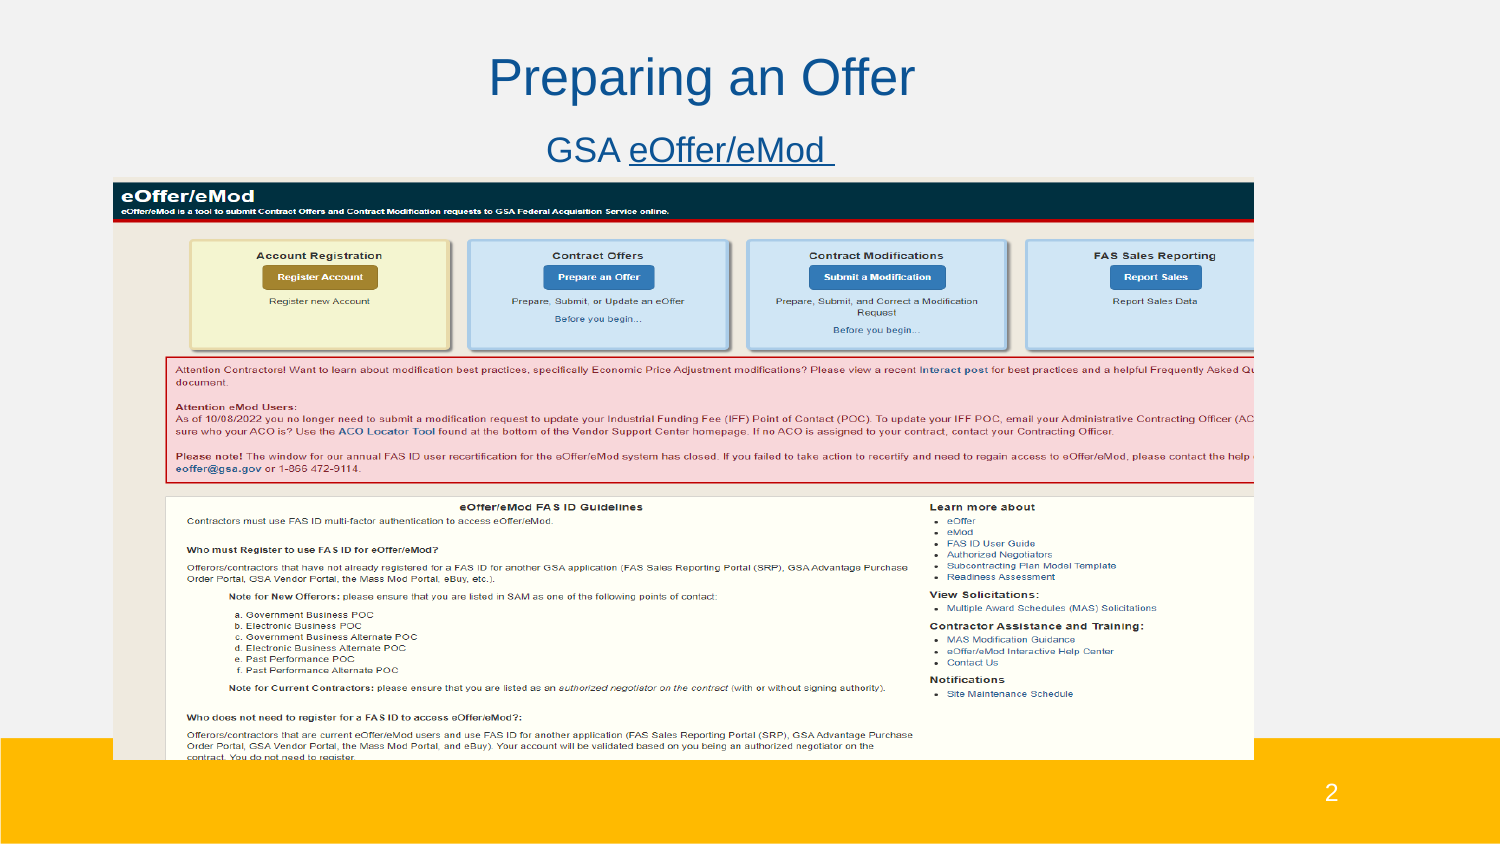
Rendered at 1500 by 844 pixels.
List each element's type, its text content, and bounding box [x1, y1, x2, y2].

picture [113, 220, 1254, 760]
picture [242, 191, 253, 201]
picture [169, 194, 178, 201]
title Preparing an Offer [250, 10, 1154, 117]
picture [135, 191, 151, 201]
slide_number 2 [1050, 764, 1350, 818]
picture [162, 191, 167, 201]
picture [113, 177, 1254, 182]
picture [210, 191, 225, 201]
subtitle GSA eOffer/eMod [231, 109, 1136, 173]
picture [155, 191, 159, 201]
